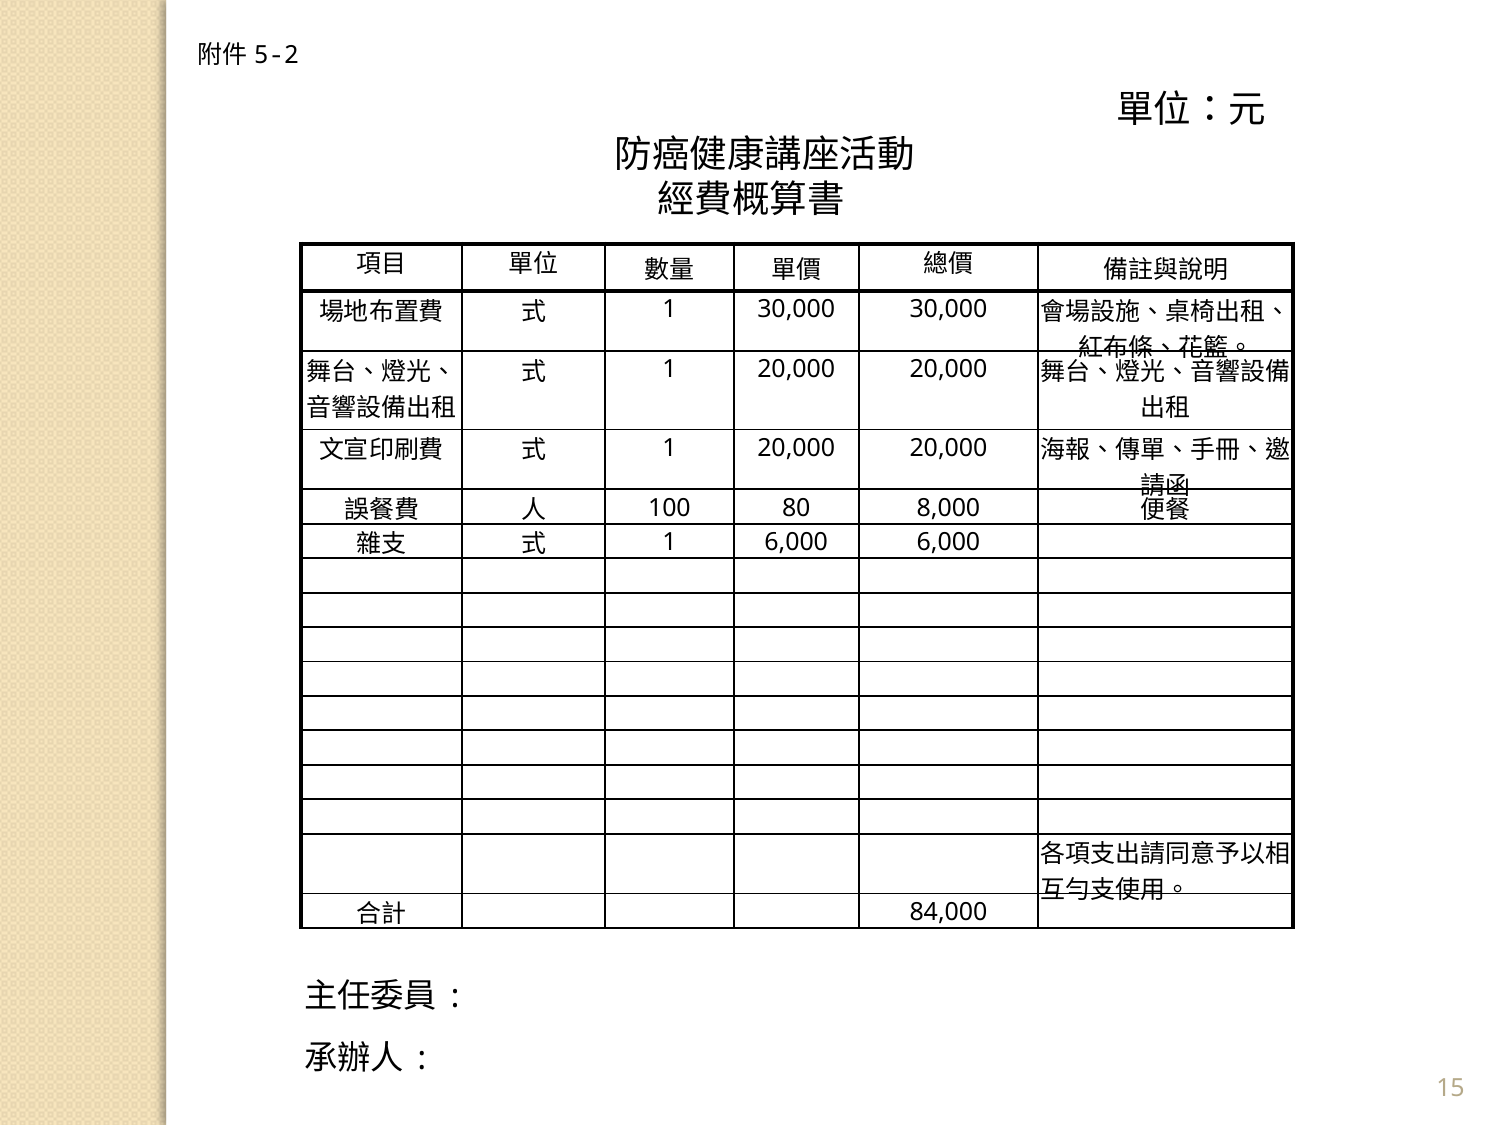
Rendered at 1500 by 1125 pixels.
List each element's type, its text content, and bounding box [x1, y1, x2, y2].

table_cell [606, 559, 733, 592]
table_cell [463, 594, 604, 626]
table_cell [303, 731, 461, 764]
table_cell 海報、傳單、手冊、邀請函 [1039, 430, 1291, 488]
table_cell [860, 731, 1037, 764]
table_cell 30,000 [735, 293, 858, 350]
table_cell [860, 800, 1037, 833]
table_cell [735, 628, 858, 661]
slide_number 15 [1413, 1034, 1488, 1113]
table_cell 場地布置費 [303, 293, 461, 350]
table_cell [303, 662, 461, 695]
table_cell [735, 894, 858, 927]
table_cell [1039, 697, 1291, 729]
table_cell [463, 894, 604, 927]
table_cell 6,000 [860, 525, 1037, 557]
table_cell [303, 766, 461, 798]
text_box 單位：元 防癌健康講座活動 經費概算書 [395, 78, 1412, 228]
table_cell [1039, 594, 1291, 626]
table_cell [860, 594, 1037, 626]
table_cell [735, 766, 858, 798]
table_cell 人 [463, 490, 604, 523]
table_cell 式 [463, 525, 604, 557]
table_cell [860, 628, 1037, 661]
table_cell 雜支 [303, 525, 461, 557]
table_cell [303, 594, 461, 626]
table_cell [303, 628, 461, 661]
table_cell 各項支出請同意予以相互勻支使用。 [1039, 835, 1291, 893]
table_cell 誤餐費 [303, 490, 461, 523]
table_cell [860, 662, 1037, 695]
table_cell [1039, 800, 1291, 833]
table_cell [860, 559, 1037, 592]
table_cell [1039, 525, 1291, 557]
table_cell 20,000 [860, 352, 1037, 429]
table_cell 文宣印刷費 [303, 430, 461, 488]
table_cell 1 [606, 525, 733, 557]
table_cell [463, 697, 604, 729]
table_cell 式 [463, 430, 604, 488]
table_cell [735, 731, 858, 764]
table_cell [860, 835, 1037, 893]
table_cell [860, 697, 1037, 729]
table_cell [735, 594, 858, 626]
table_cell 6,000 [735, 525, 858, 557]
table_cell [606, 731, 733, 764]
table_cell [735, 559, 858, 592]
table_cell [463, 766, 604, 798]
table_header 項目 [303, 246, 461, 289]
table_cell [463, 731, 604, 764]
table_cell [1039, 559, 1291, 592]
table_cell 100 [606, 490, 733, 523]
text_box 附件5-2 [183, 31, 355, 76]
table_cell 1 [606, 352, 733, 429]
table_cell [735, 697, 858, 729]
table_cell [735, 800, 858, 833]
table_cell [606, 835, 733, 893]
table_cell [860, 766, 1037, 798]
table_cell 1 [606, 430, 733, 488]
table_cell [303, 800, 461, 833]
table_cell 20,000 [860, 430, 1037, 488]
table_cell [606, 662, 733, 695]
table_cell [606, 697, 733, 729]
table_cell [606, 628, 733, 661]
table_cell [606, 766, 733, 798]
table_cell 20,000 [735, 352, 858, 429]
table_cell [303, 559, 461, 592]
table_cell 8,000 [860, 490, 1037, 523]
table_cell 會場設施、桌椅出租、紅布條、花籃。 [1039, 293, 1291, 350]
table_header 單位 [463, 246, 604, 289]
table_cell [463, 662, 604, 695]
table_cell [606, 894, 733, 927]
table_cell 便餐 [1039, 490, 1291, 523]
table_cell [1039, 731, 1291, 764]
table_cell 合計 [303, 894, 461, 927]
table_cell 84,000 [860, 894, 1037, 927]
table_cell [463, 628, 604, 661]
table_cell [1039, 662, 1291, 695]
table_cell [1039, 766, 1291, 798]
table_cell [606, 594, 733, 626]
table_header 單價 [735, 246, 858, 289]
table_cell [735, 835, 858, 893]
table_cell 80 [735, 490, 858, 523]
table_cell [1039, 894, 1291, 927]
table_cell 舞台、燈光、音響設備出租 [1039, 352, 1291, 429]
table_cell 舞台、燈光、音響設備出租 [303, 352, 461, 429]
table_cell [303, 835, 461, 893]
table_cell [463, 559, 604, 592]
table_header 備註與說明 [1039, 246, 1291, 289]
table_header 數量 [606, 246, 733, 289]
text_box 主任委員: 承辦人: [289, 966, 1341, 1084]
table_cell 30,000 [860, 293, 1037, 350]
table_cell 式 [463, 352, 604, 429]
table_cell 1 [606, 293, 733, 350]
table_cell 式 [463, 293, 604, 350]
table_cell [735, 662, 858, 695]
table_cell [1039, 628, 1291, 661]
table_header 總價 [860, 246, 1037, 289]
table_cell 20,000 [735, 430, 858, 488]
table_cell [606, 800, 733, 833]
table_cell [303, 697, 461, 729]
table_cell [463, 835, 604, 893]
table_cell [463, 800, 604, 833]
